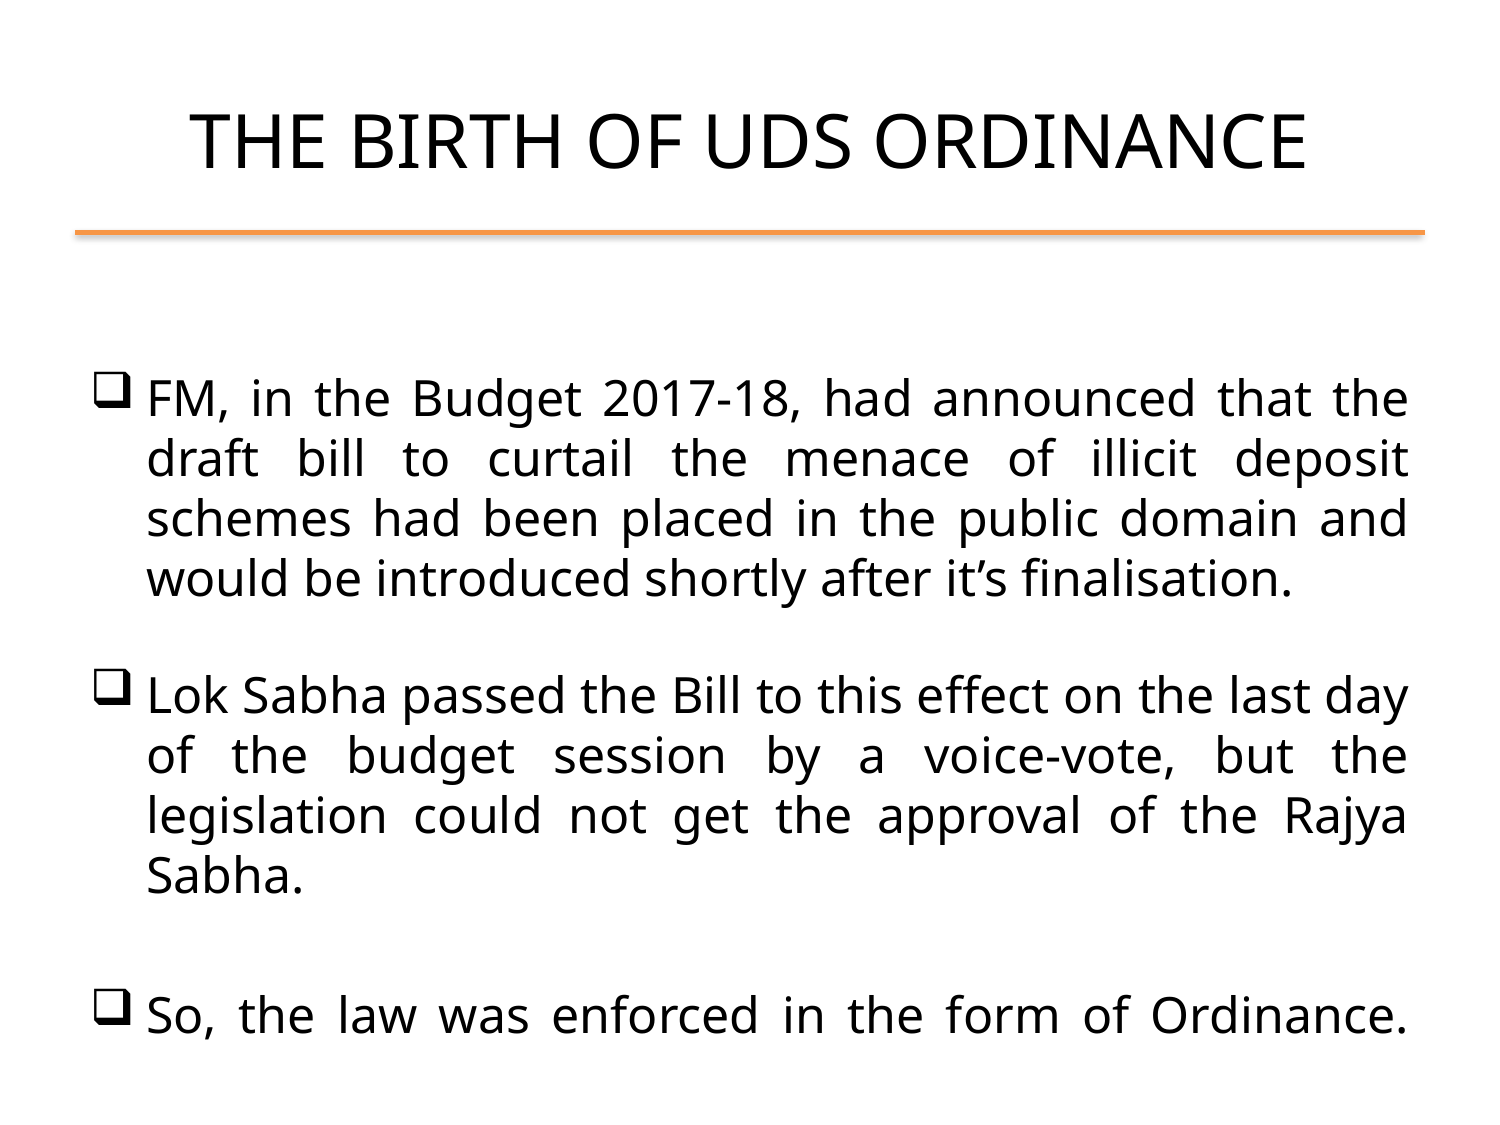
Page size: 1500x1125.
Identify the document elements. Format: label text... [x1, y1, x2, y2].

list FM, in the Budget 2017-18, had announced that the draft bill to curtail the menace of illicit deposit schemes had been placed in the public domain and would be introduced shortly after it’s finalisation. Lok Sabha passed the Bill to this effect on the last day of the budget session by a voice-vote, but the legislation could not get the approval of the Rajya Sabha. So, the law was enforced in the form of Ordinance. [75, 262, 1425, 1125]
title THE BIRTH OF UDS ORDINANCE [75, 45, 1425, 230]
